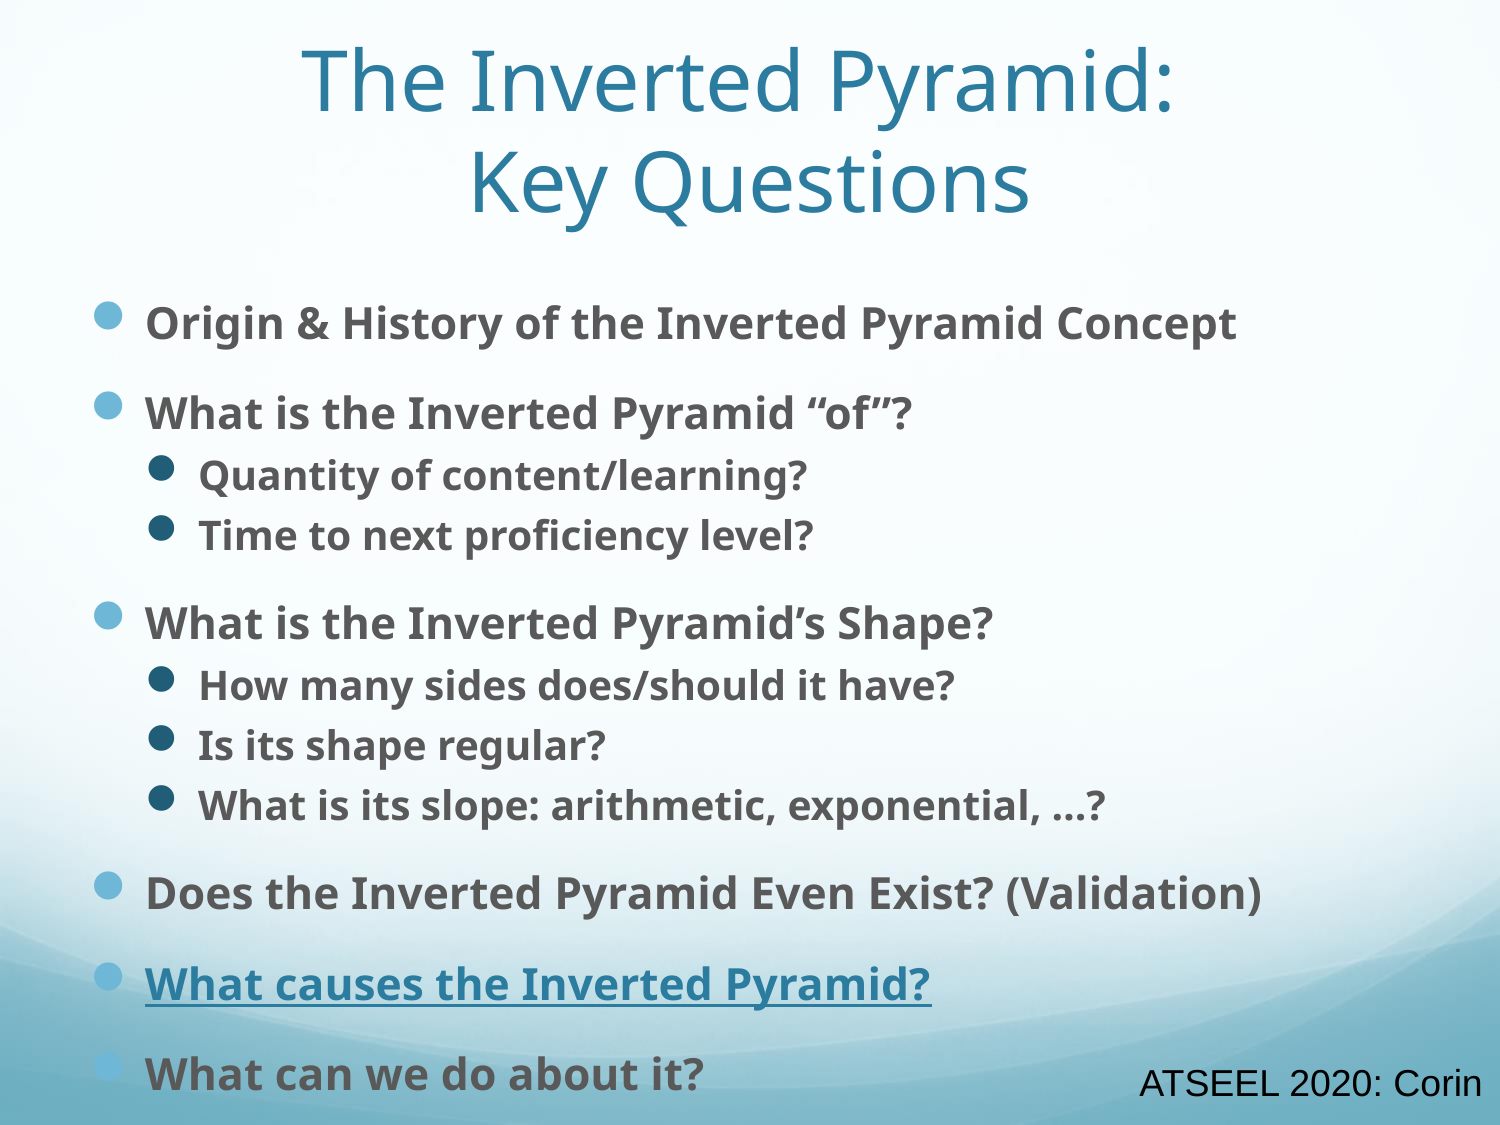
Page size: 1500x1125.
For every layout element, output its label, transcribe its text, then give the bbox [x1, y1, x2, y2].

title The Inverted Pyramid: Key Questions [90, 17, 1410, 237]
picture [0, 0, 1500, 1125]
text_box ATSEEL 2020: Corin [1124, 1051, 1498, 1112]
list Origin & History of the Inverted Pyramid Concept What is the Inverted Pyramid “of”? Quantity of content/learning? Time to next proficiency level? What is the Inverted Pyramid’s Shape? How many sides does/should it have? Is its shape regular? What is its slope: arithmetic, exponential, …? Does the Inverted Pyramid Even Exist? (Validation) What causes the Inverted Pyramid? What can we do about it? [75, 287, 1425, 1113]
